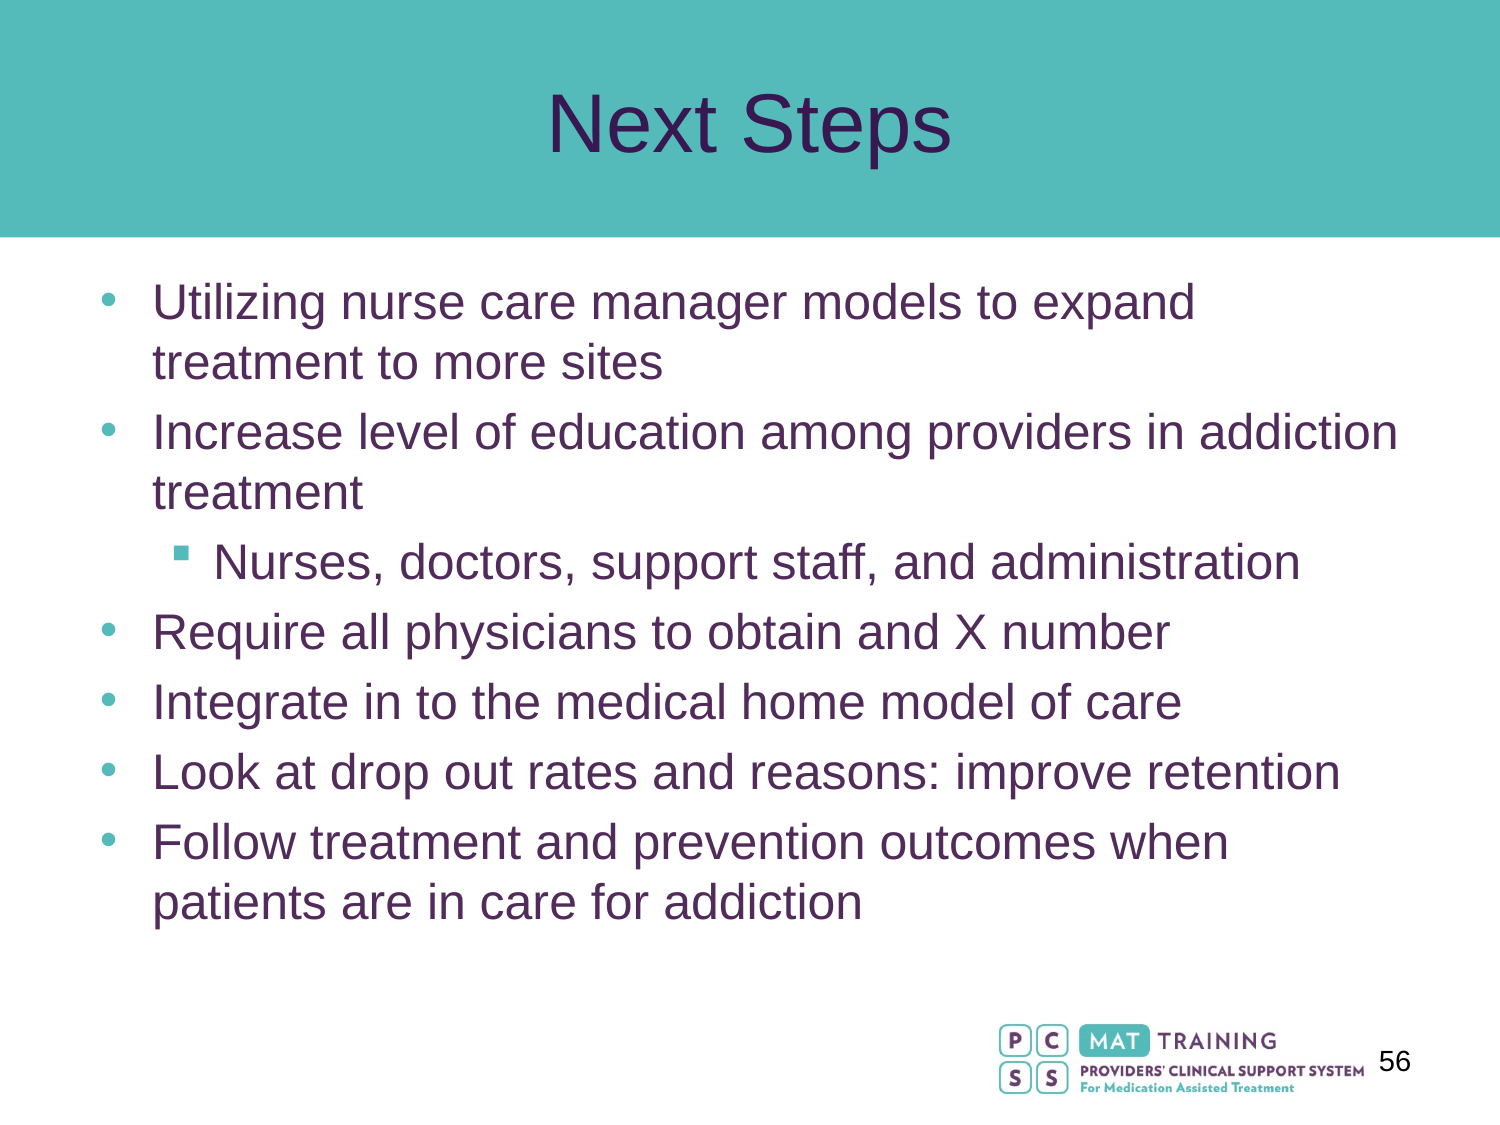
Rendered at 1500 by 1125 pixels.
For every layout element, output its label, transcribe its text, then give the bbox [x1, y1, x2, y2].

picture [987, 1026, 1387, 1105]
list Utilizing nurse care manager models to expand treatment to more sites Increase level of education among providers in addiction treatment Nurses, doctors, support staff, and administration Require all physicians to obtain and X number Integrate in to the medical home model of care Look at drop out rates and reasons: improve retention Follow treatment and prevention outcomes when patients are in care for addiction [99, 262, 1413, 1026]
title Next Steps [74, 24, 1426, 213]
